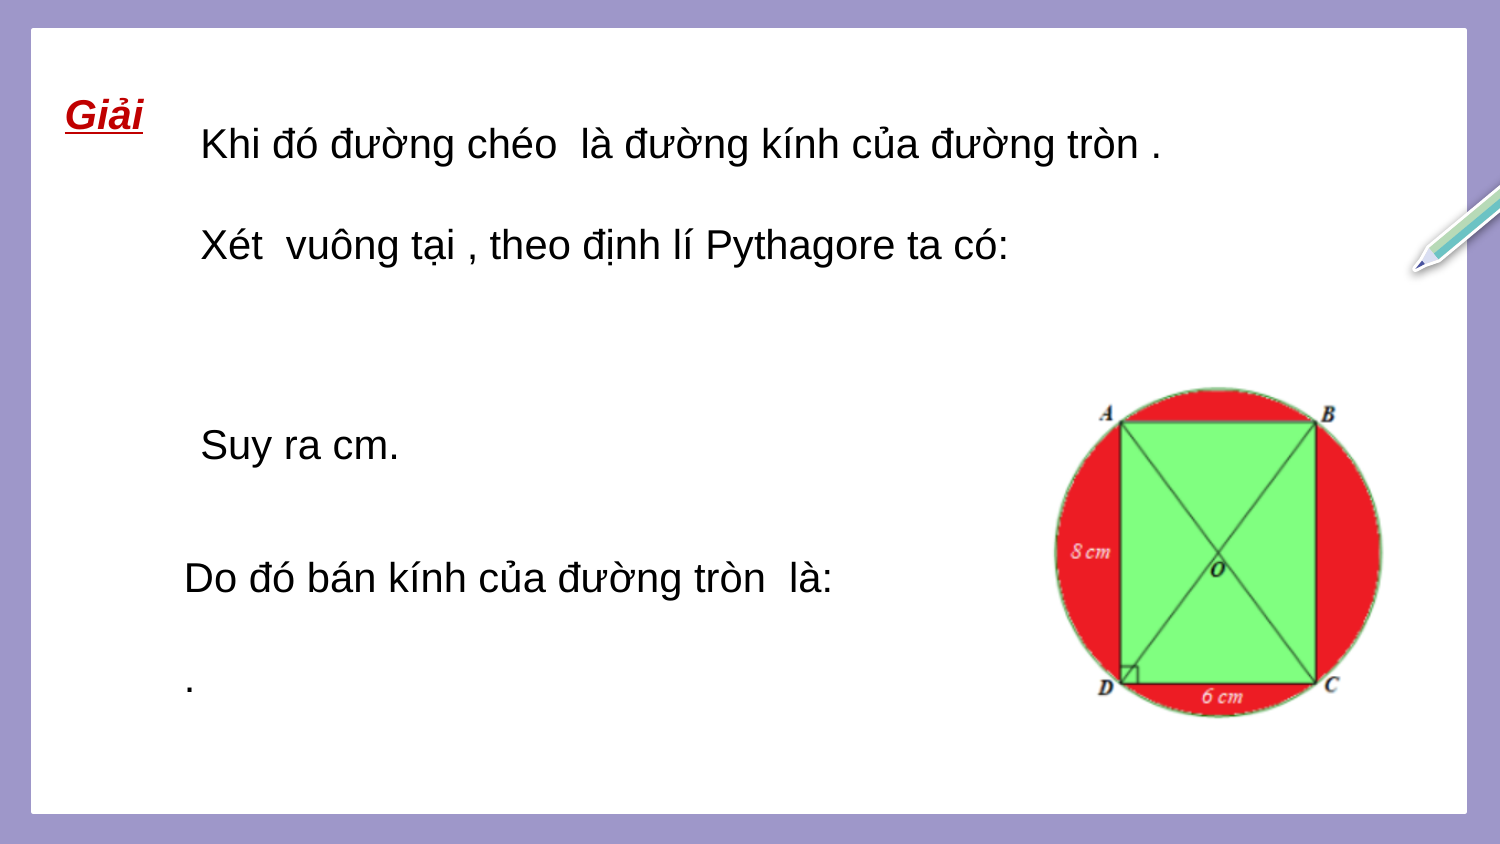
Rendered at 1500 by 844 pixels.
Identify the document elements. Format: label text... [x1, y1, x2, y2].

text_box [31, 28, 1467, 814]
picture [1021, 365, 1427, 726]
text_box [1410, 169, 1500, 263]
text_box Giải [49, 80, 159, 146]
